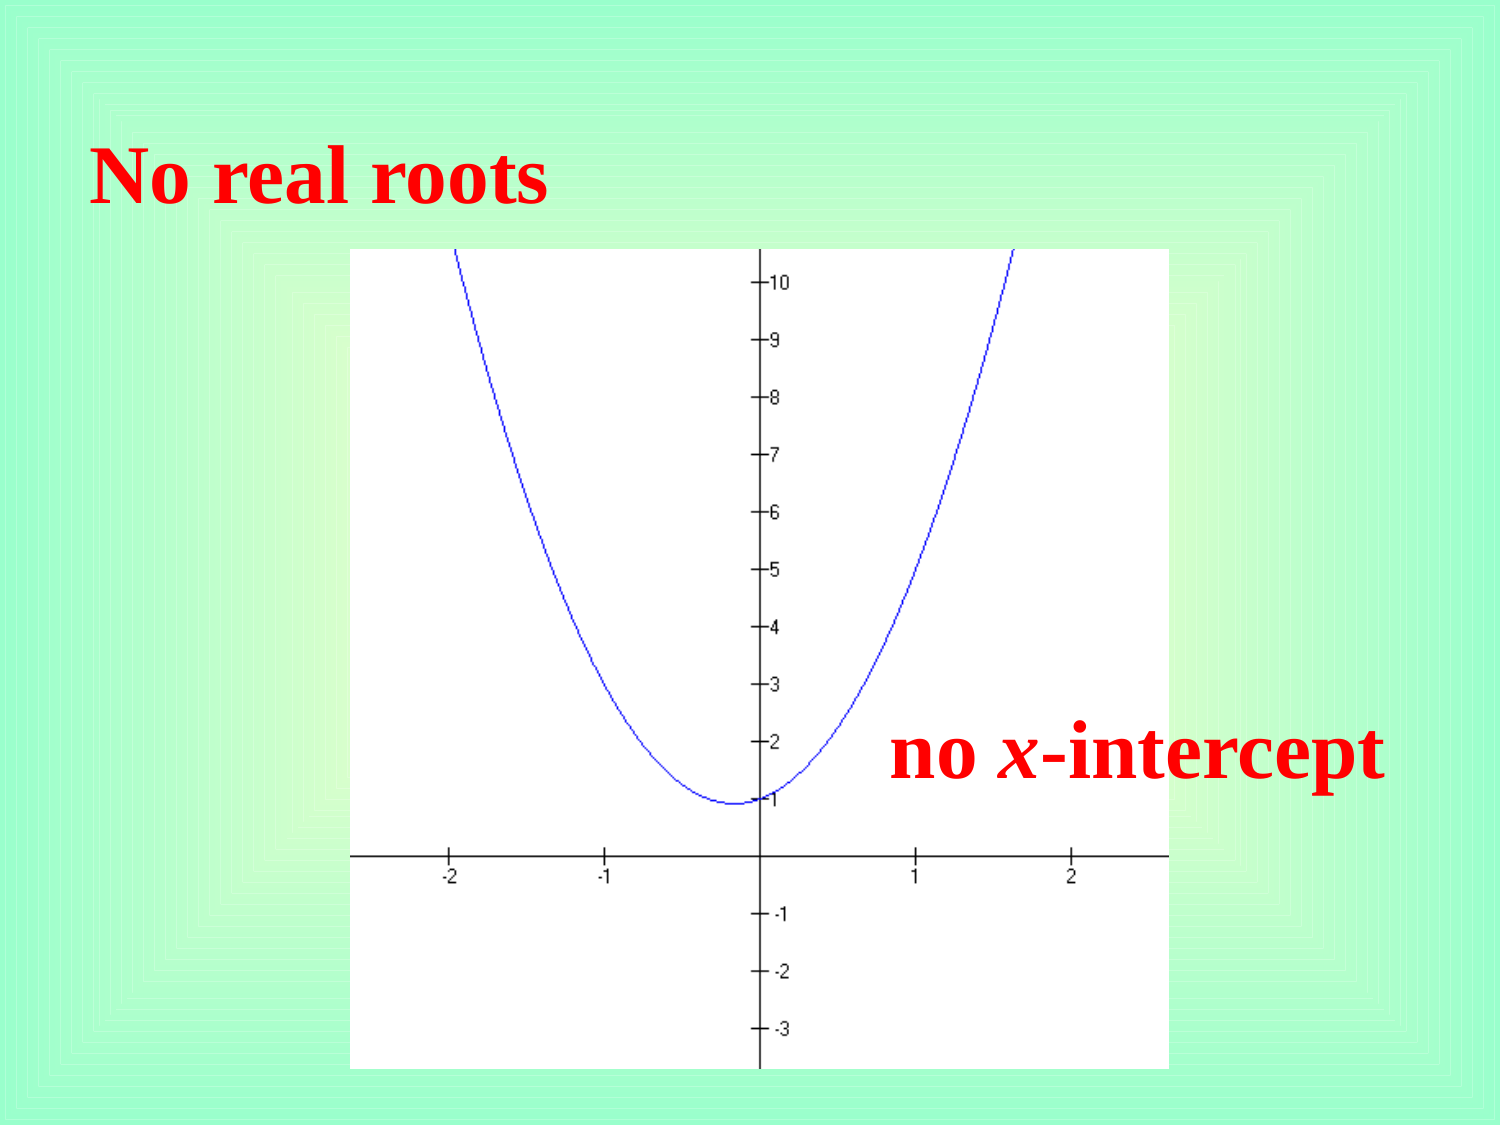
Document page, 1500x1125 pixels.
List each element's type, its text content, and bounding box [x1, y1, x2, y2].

text_box no x-intercept [1173, 687, 1425, 803]
picture [349, 249, 1169, 1069]
text_box No real roots [75, 112, 1400, 228]
